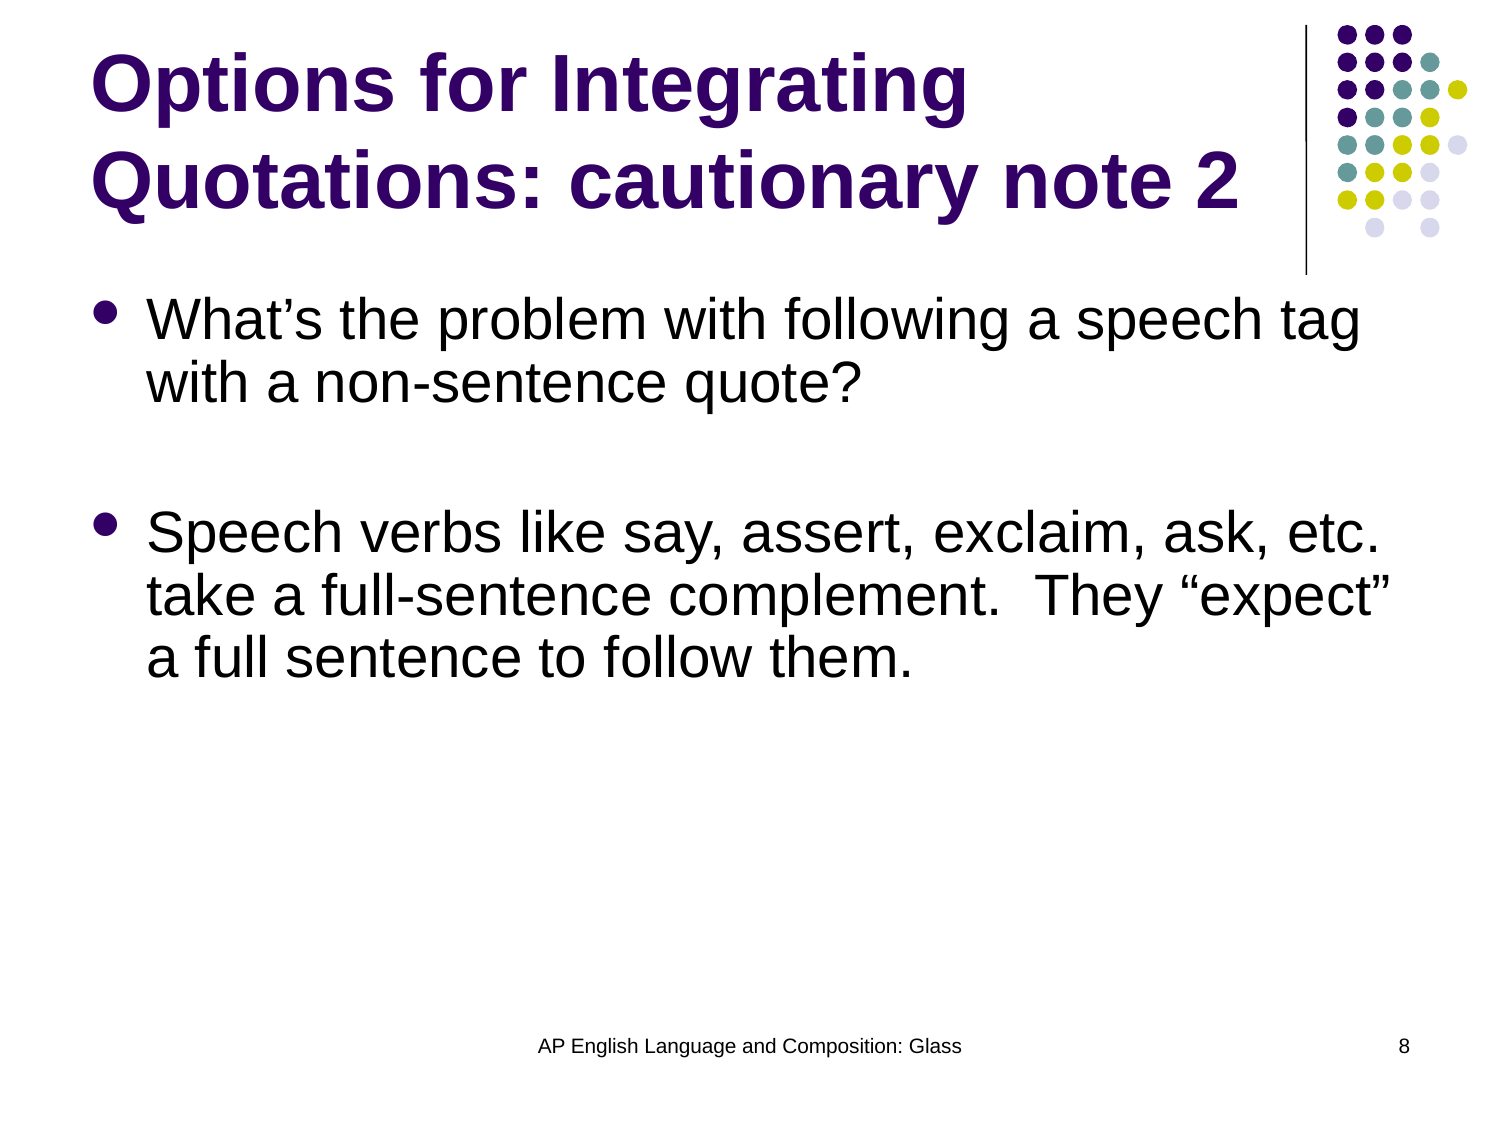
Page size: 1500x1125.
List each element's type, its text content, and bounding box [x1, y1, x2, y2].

title Options for Integrating Quotations: cautionary note 2 [75, 20, 1313, 233]
slide_number 8 [1074, 1024, 1426, 1101]
footer AP English Language and Composition: Glass [512, 1024, 988, 1101]
list What’s the problem with following a speech tag with a non-sentence quote? Speech verbs like say, assert, exclaim, ask, etc. take a full-sentence complement. They “expect” a full sentence to follow them. [75, 282, 1425, 1006]
